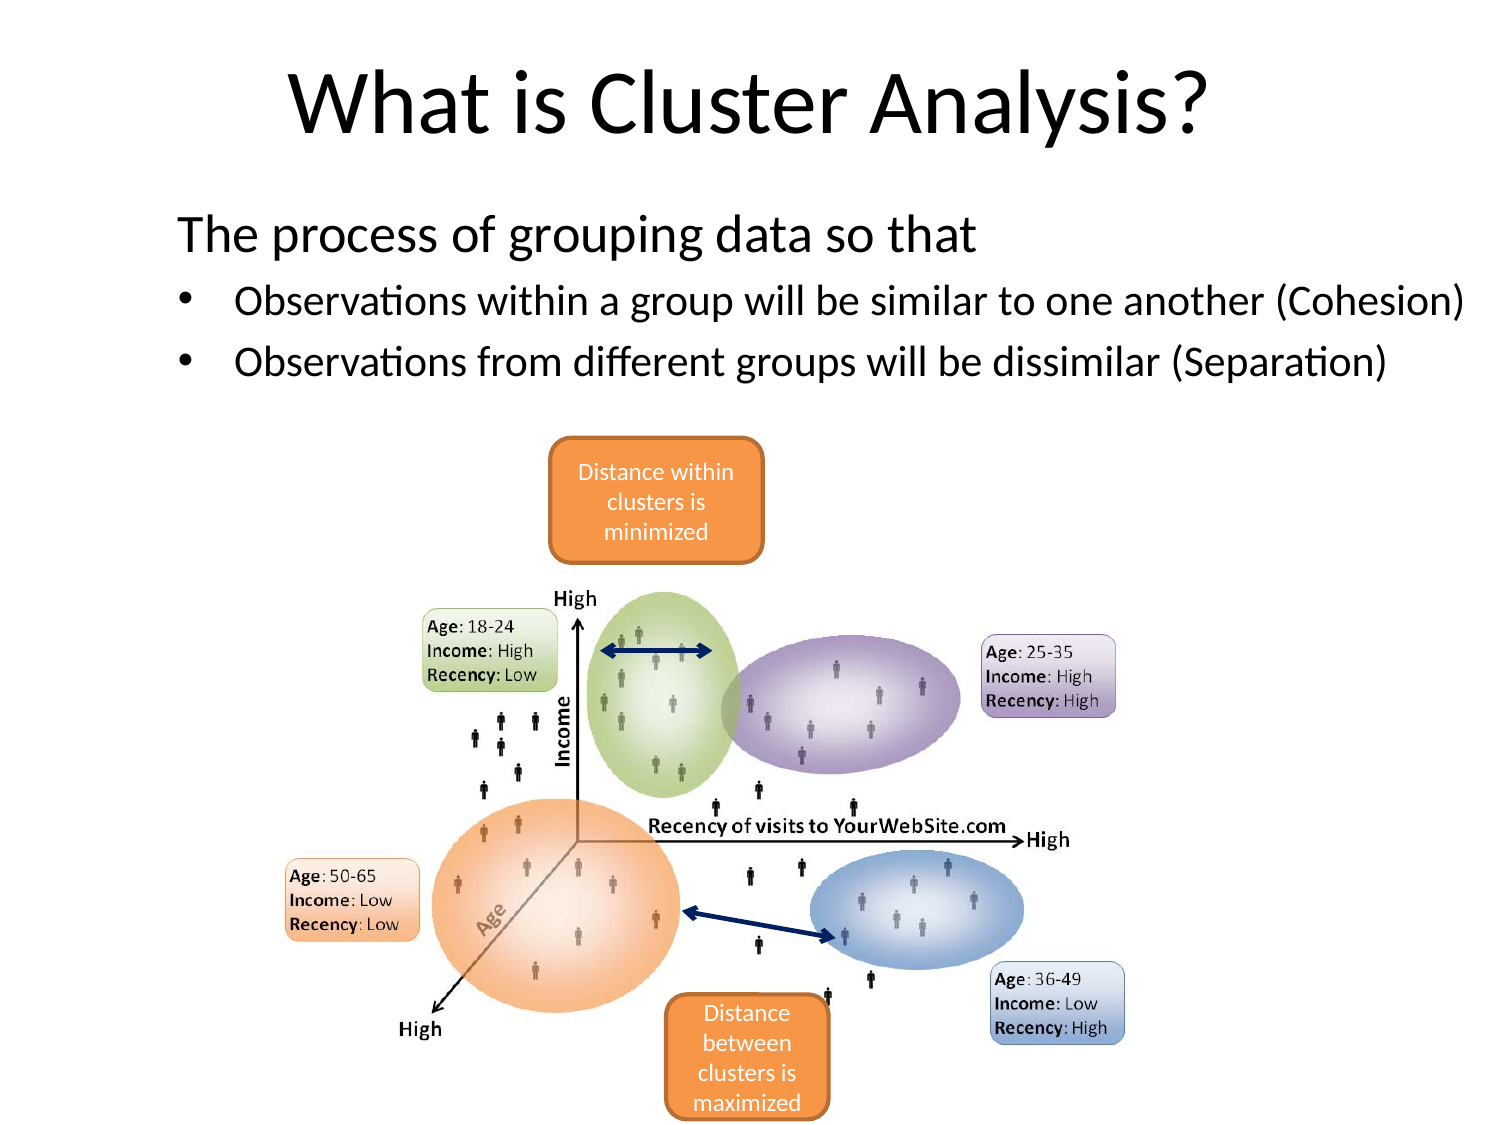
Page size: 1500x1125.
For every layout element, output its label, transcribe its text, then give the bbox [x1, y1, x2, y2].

text_box Distance within clusters is minimized [548, 435, 765, 565]
picture [274, 577, 1134, 1053]
title What is Cluster Analysis? [75, 2, 1426, 191]
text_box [681, 910, 836, 939]
text_box Distance between clusters is maximized [663, 1060, 831, 1122]
list The process of grouping data so that Observations within a group will be similar to one another (Cohesion) Observations from different groups will be dissimilar (Separation) [162, 190, 1500, 933]
